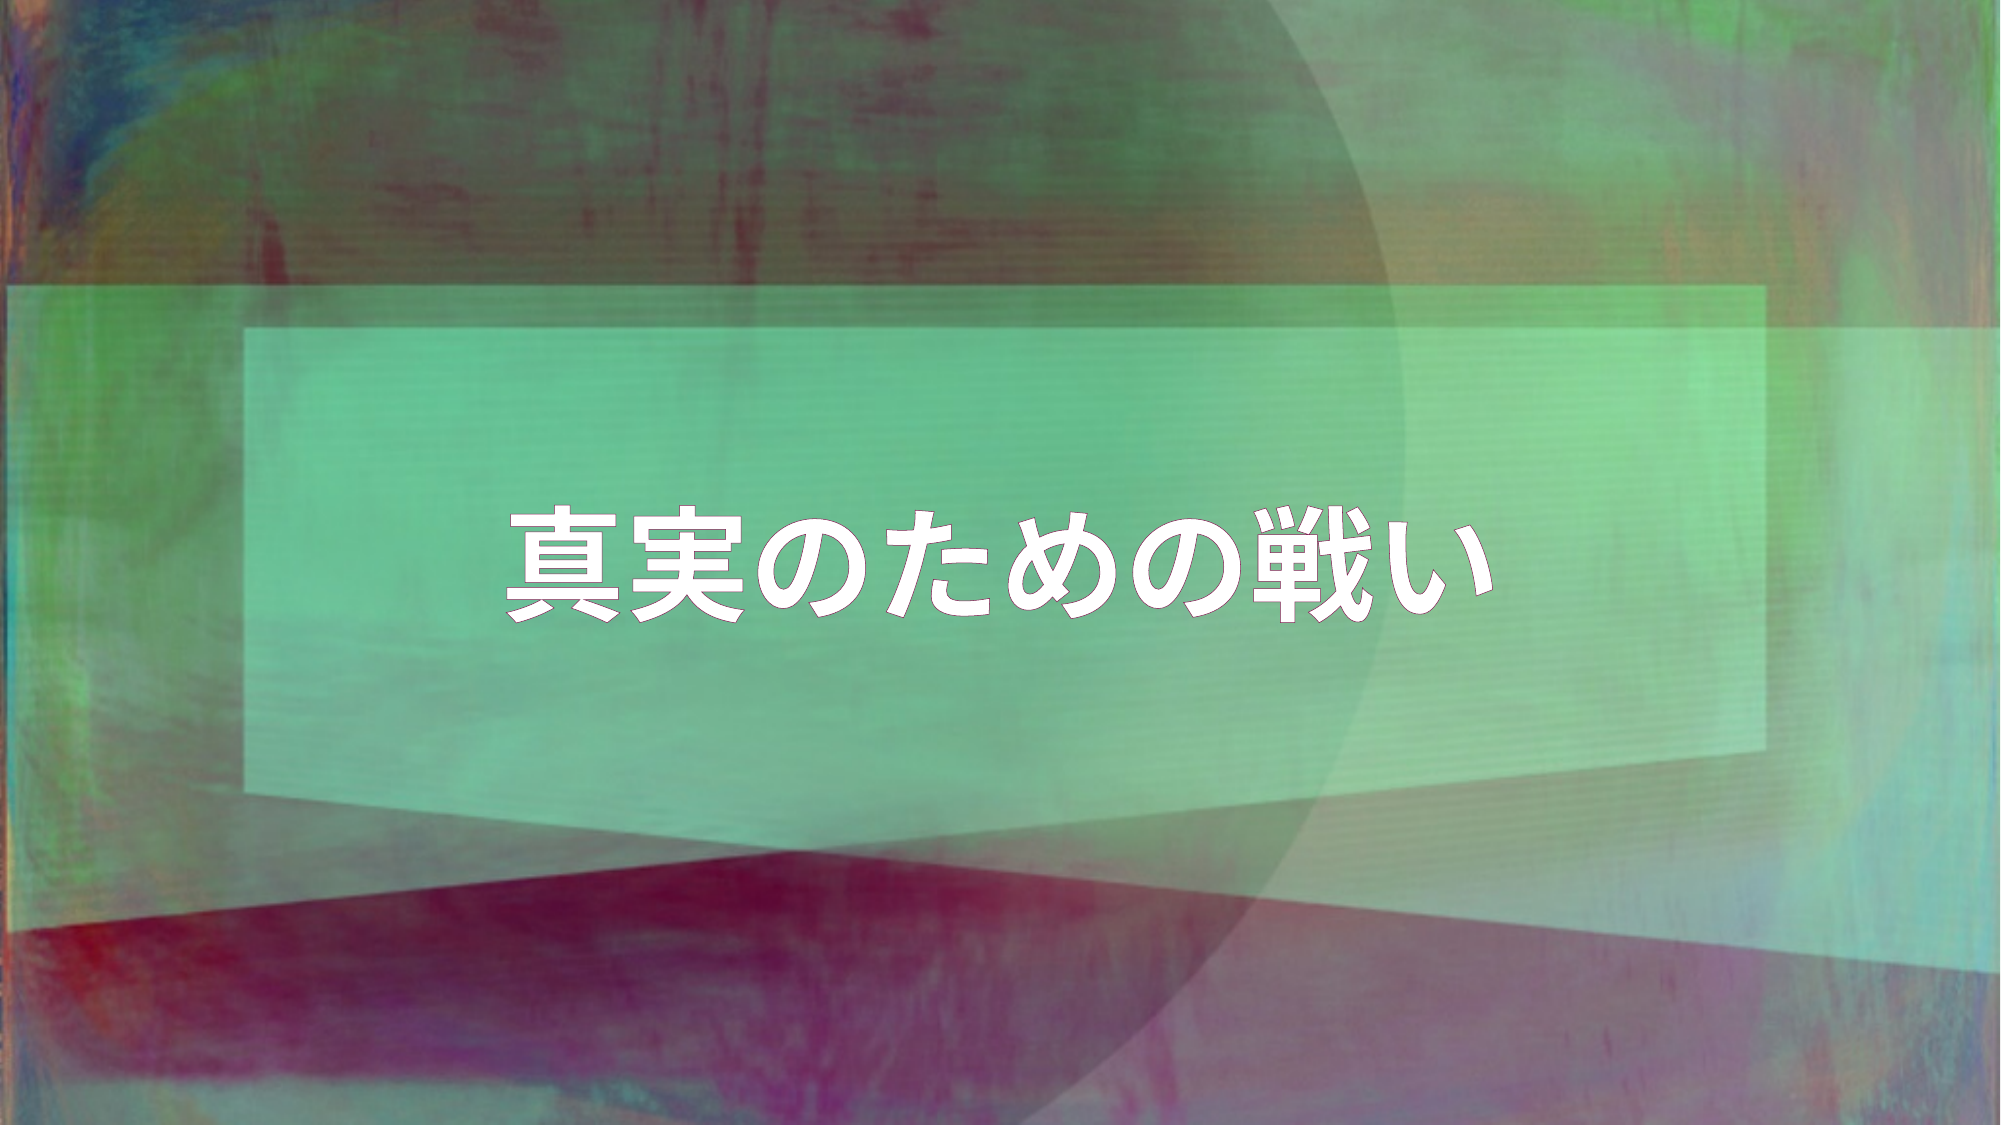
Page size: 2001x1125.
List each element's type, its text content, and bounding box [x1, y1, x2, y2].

text_box 真実のための戦い [237, 479, 1763, 644]
picture [0, 0, 2001, 1125]
